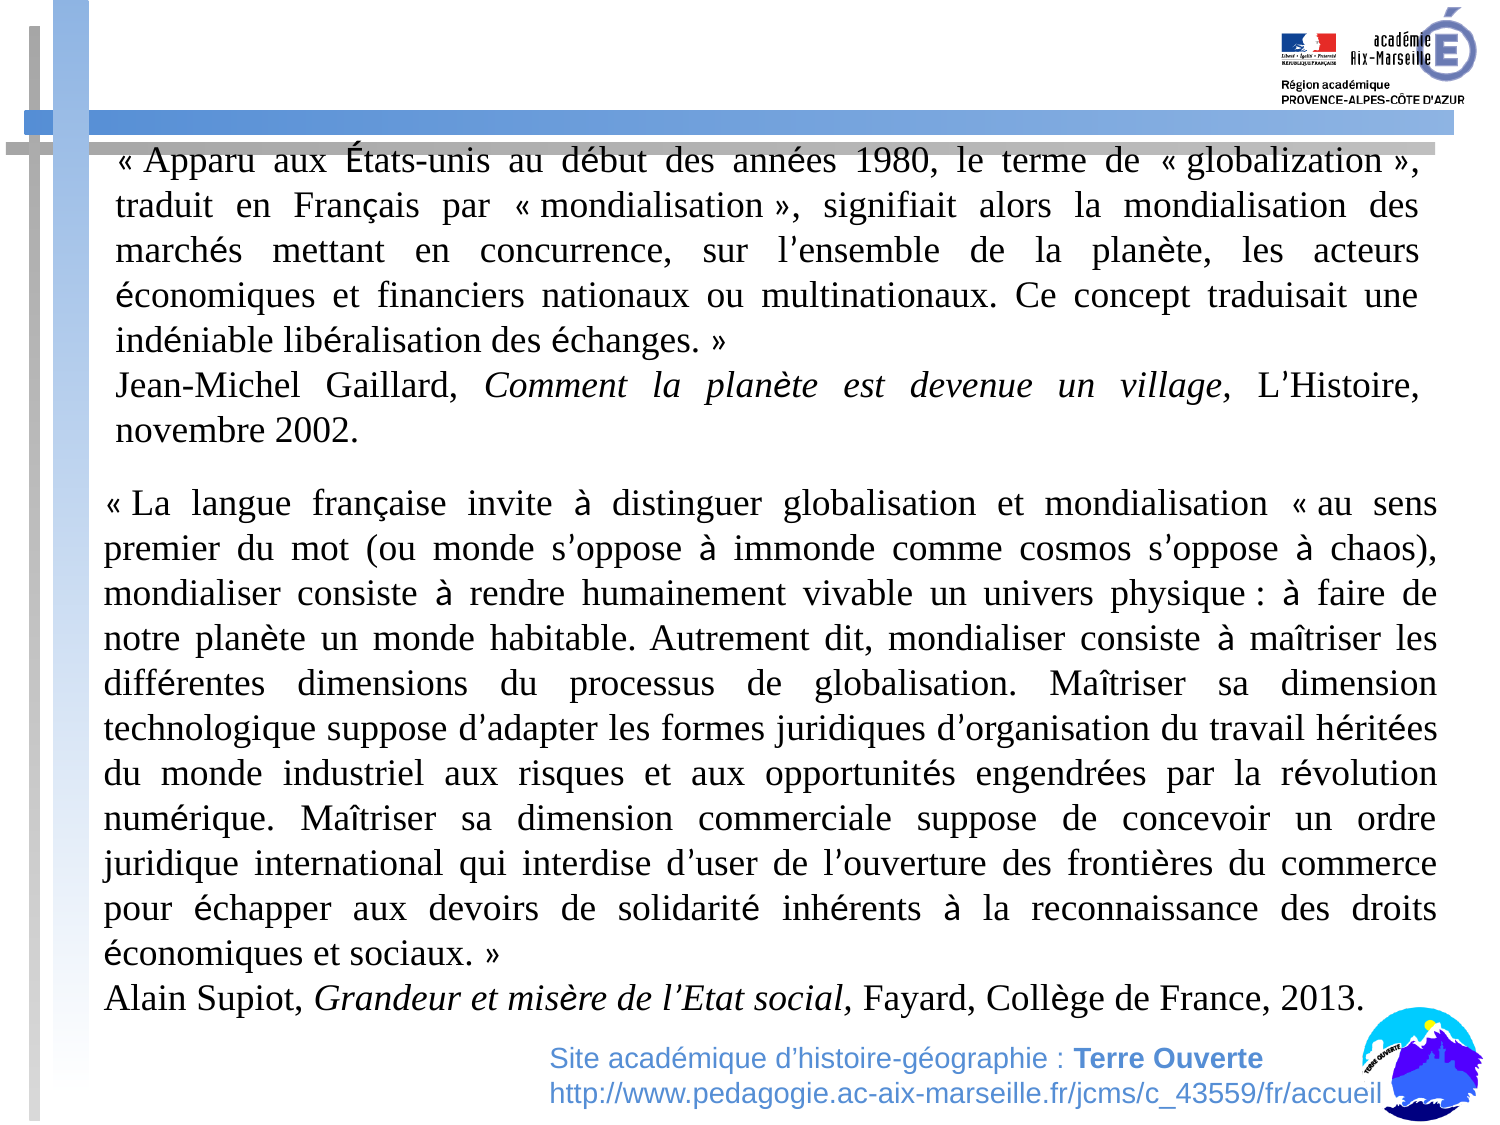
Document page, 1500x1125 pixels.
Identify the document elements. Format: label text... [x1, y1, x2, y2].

text_box Site académique d’histoire-géographie : Terre Ouverte http://www.pedagogie.ac-aix-marseille.fr/jcms/c_43559/fr/accueil [534, 1031, 1355, 1117]
text_box [42, 140, 51, 156]
text_box [91, 109, 1456, 137]
text_box [91, 140, 100, 156]
text_box [27, 24, 42, 109]
text_box « La langue française invite à distinguer globalisation et mondialisation « au sens premier du mot (ou monde s’oppose à immonde comme cosmos s’oppose à chaos), mondialiser consiste à rendre humainement vivable un univers physique : à faire de notre planète un monde habitable. Autrement dit, mondialiser consiste à maîtriser les différentes dimensions du processus de globalisation. Maîtriser sa dimension technologique suppose d’adapter les formes juridiques d’organisation du travail héritées du monde industriel aux risques et aux opportunités engendrées par la révolution numérique. Maîtriser sa dimension commerciale suppose de concevoir un ordre juridique international qui interdise d’user de l’ouverture des frontières du commerce pour échapper aux devoirs de solidarité inhérents à la reconnaissance des droits économiques et sociaux. » Alain Supiot, Grandeur et misère de l’Etat social, Fayard, Collège de France, 2013. [88, 470, 1453, 1026]
text_box [51, 0, 91, 1096]
text_box [23, 109, 51, 137]
picture [1360, 1006, 1484, 1122]
text_box [4, 140, 27, 156]
text_box [27, 137, 42, 1122]
picture [1269, 0, 1484, 114]
text_box « Apparu aux États-unis au début des années 1980, le terme de « globalization », traduit en Français par « mondialisation », signifiait alors la mondialisation des marchés mettant en concurrence, sur l’ensemble de la planète, les acteurs économiques et financiers nationaux ou multinationaux. Ce concept traduisait une indéniable libéralisation des échanges. » Jean-Michel Gaillard, Comment la planète est devenue un village, L’Histoire, novembre 2002. [100, 127, 1436, 457]
